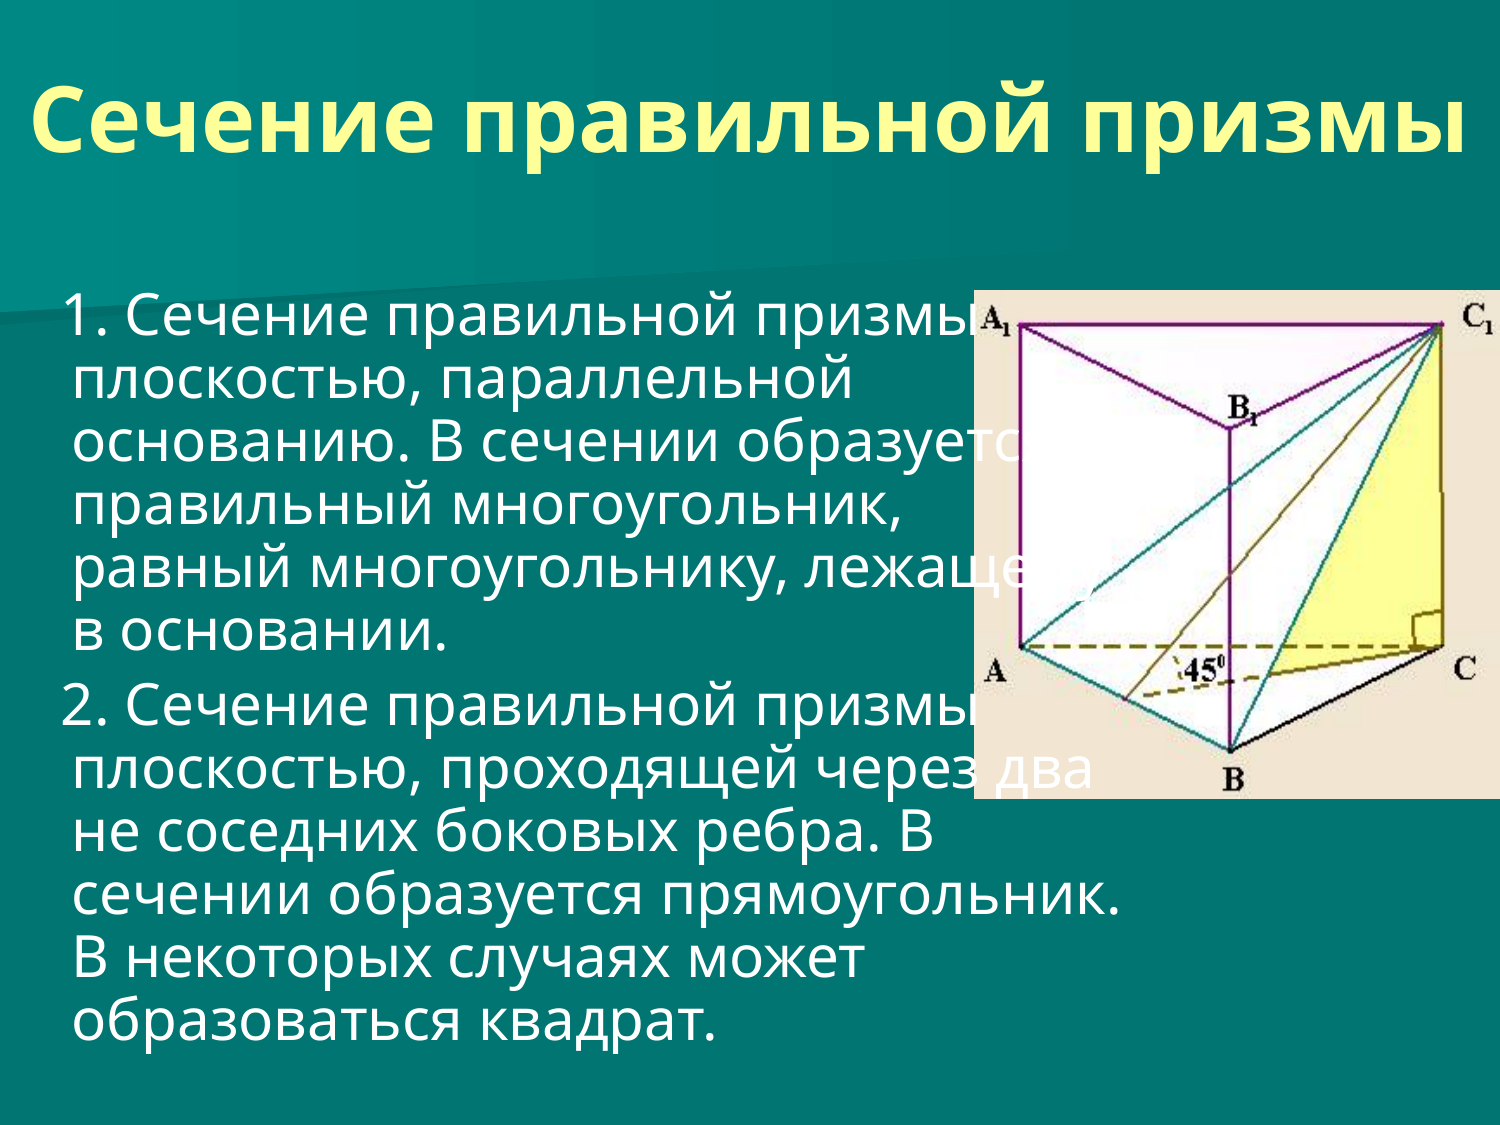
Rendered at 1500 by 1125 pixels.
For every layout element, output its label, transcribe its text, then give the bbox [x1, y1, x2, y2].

title Сечение правильной призмы [0, 0, 1500, 233]
list 1. Сечение правильной призмы плоскостью, параллельной основанию. В сечении образуется правильный многоугольник, равный многоугольнику, лежащему в основании. 2. Сечение правильной призмы плоскостью, проходящей через два не соседних боковых ребра. В сечении образуется прямоугольник. В некоторых случаях может образоваться квадрат. [0, 196, 1140, 1125]
picture [974, 290, 1500, 799]
